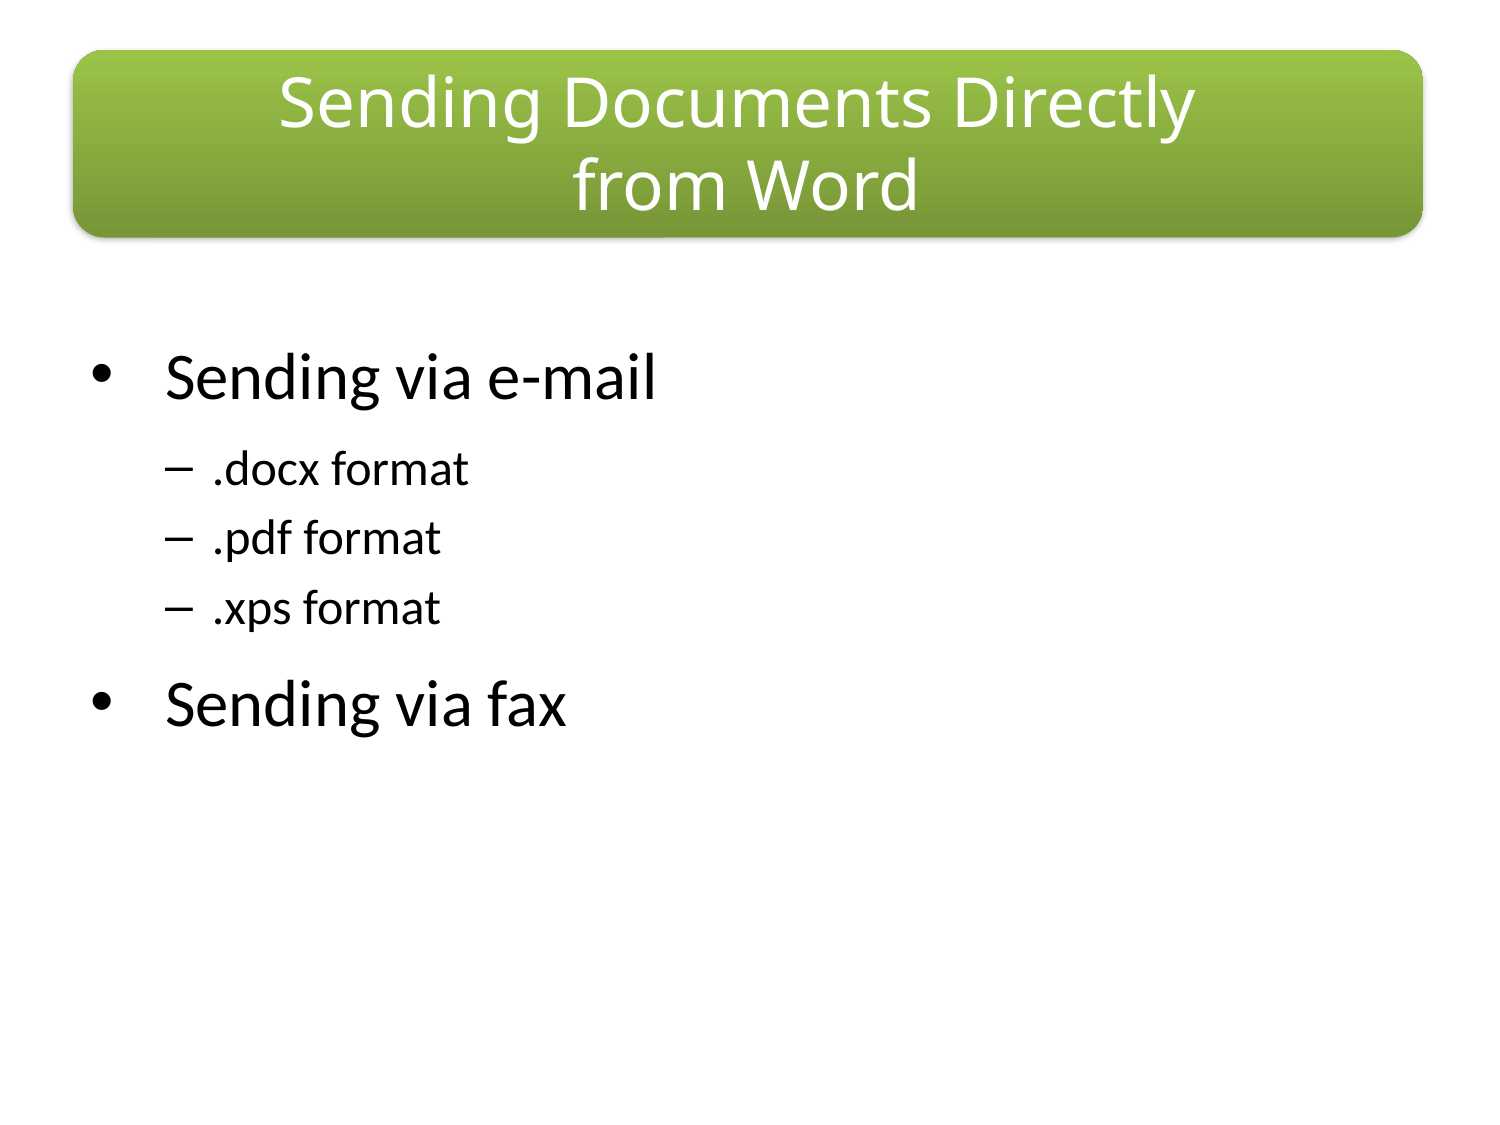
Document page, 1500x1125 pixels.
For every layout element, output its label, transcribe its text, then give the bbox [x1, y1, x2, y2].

title Sending Documents Directly from Word [71, 49, 1422, 233]
list Sending via e-mail .docx format .pdf format .xps format Sending via fax [74, 324, 1426, 1006]
